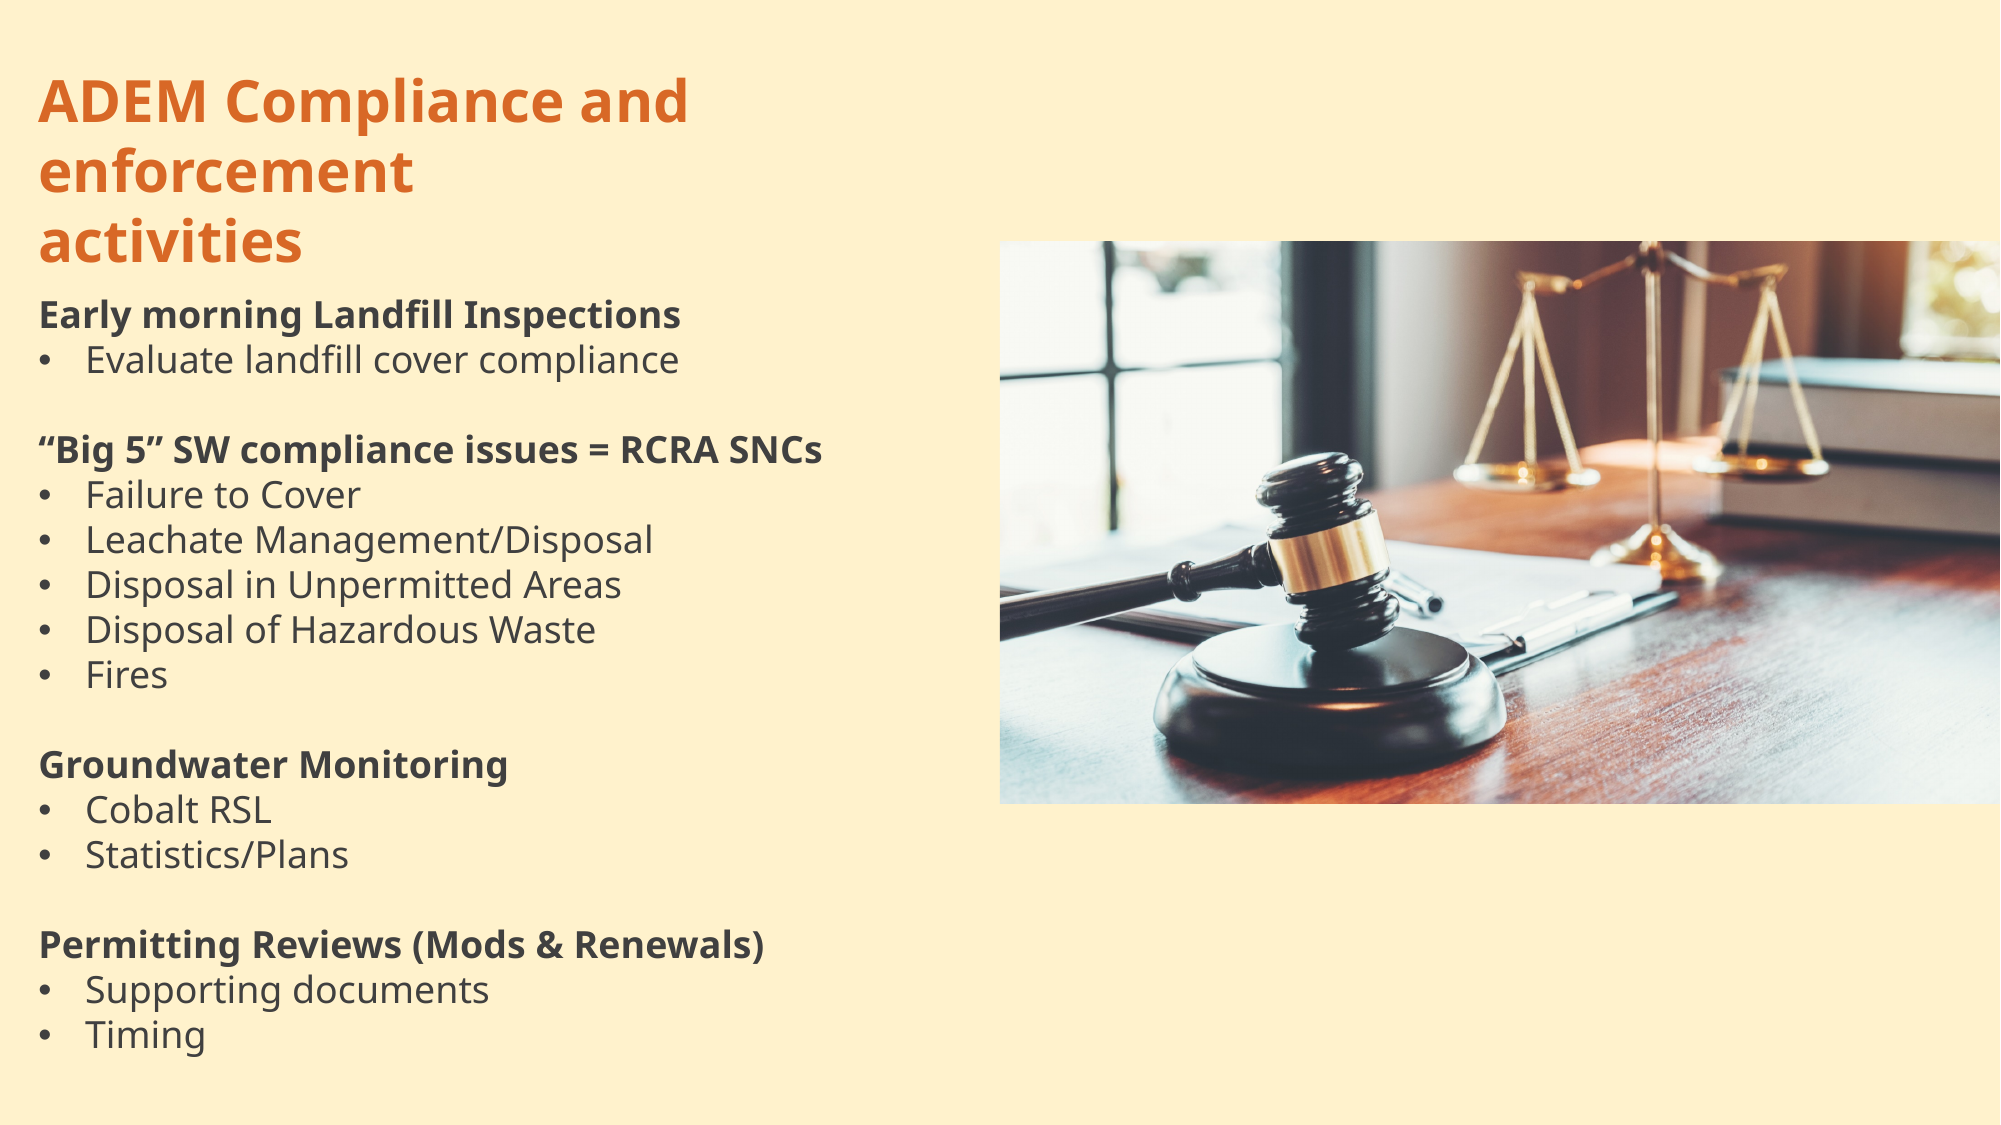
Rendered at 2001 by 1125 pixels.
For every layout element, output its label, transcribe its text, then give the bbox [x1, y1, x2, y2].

text_box ADEM Compliance and enforcement activities [23, 56, 979, 282]
text_box Early morning Landfill Inspections Evaluate landfill cover compliance “Big 5” SW compliance issues = RCRA SNCs Failure to Cover Leachate Management/Disposal Disposal in Unpermitted Areas Disposal of Hazardous Waste Fires Groundwater Monitoring Cobalt RSL Statistics/Plans Permitting Reviews (Mods & Renewals) Supporting documents Timing [23, 284, 880, 1064]
picture [999, 241, 2000, 804]
